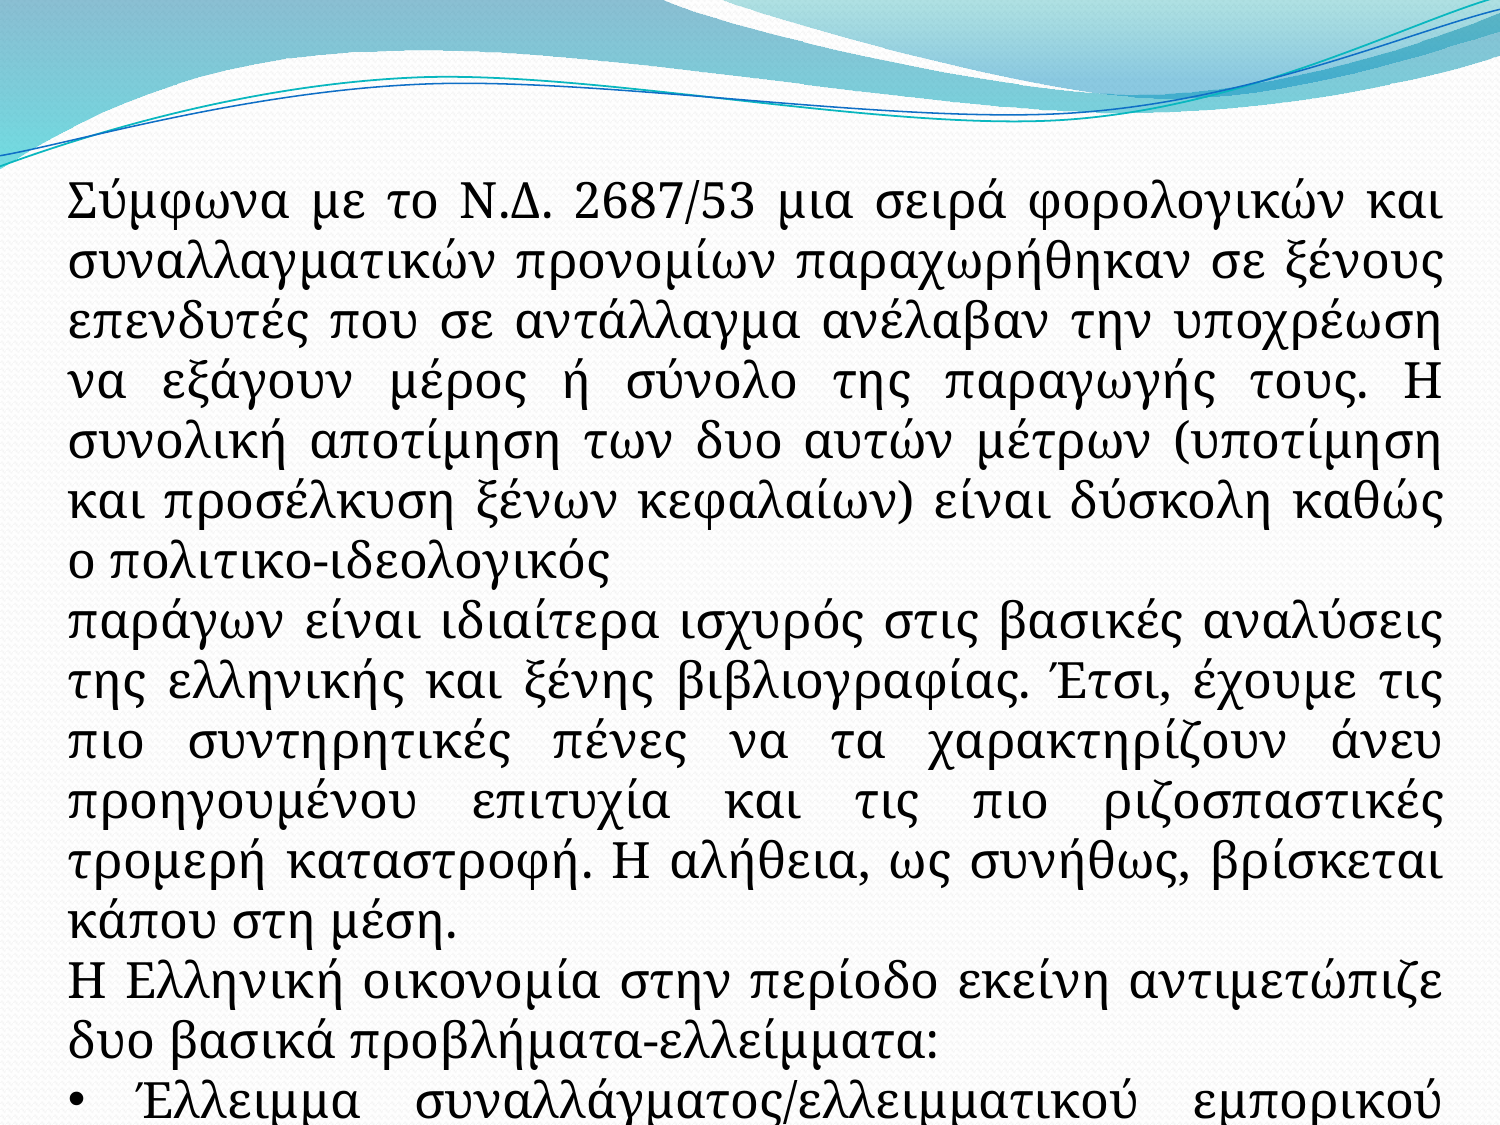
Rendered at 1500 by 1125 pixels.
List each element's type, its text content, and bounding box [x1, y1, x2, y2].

text_box Σύμφωνα με το Ν.Δ. 2687/53 μια σειρά φορολογικών και συναλλαγματικών προνομίων παραχωρήθηκαν σε ξένους επενδυτές που σε αντάλλαγμα ανέλαβαν την υποχρέωση να εξάγουν μέρος ή σύνολο της παραγωγής τους. Η συνολική αποτίμηση των δυο αυτών μέτρων (υποτίμηση και προσέλκυση ξένων κεφαλαίων) είναι δύσκολη καθώς ο πολιτικο-ιδεολογικός παράγων είναι ιδιαίτερα ισχυρός στις βασικές αναλύσεις της ελληνικής και ξένης βιβλιογραφίας. Έτσι, έχουμε τις πιο συντηρητικές πένες να τα χαρακτηρίζουν άνευ προηγουμένου επιτυχία και τις πιο ριζοσπαστικές τρομερή καταστροφή. Η αλήθεια, ως συνήθως, βρίσκεται κάπου στη μέση. Η Ελληνική οικονομία στην περίοδο εκείνη αντιμετώπιζε δυο βασικά προβλήματα-ελλείμματα: Έλλειμμα συναλλάγματος/ελλειμματικού εμπορικού ισοζυγίου. Έλλειμμα επενδυτικών κεφαλαίων για την ανάπτυξη. [53, 160, 1459, 1125]
